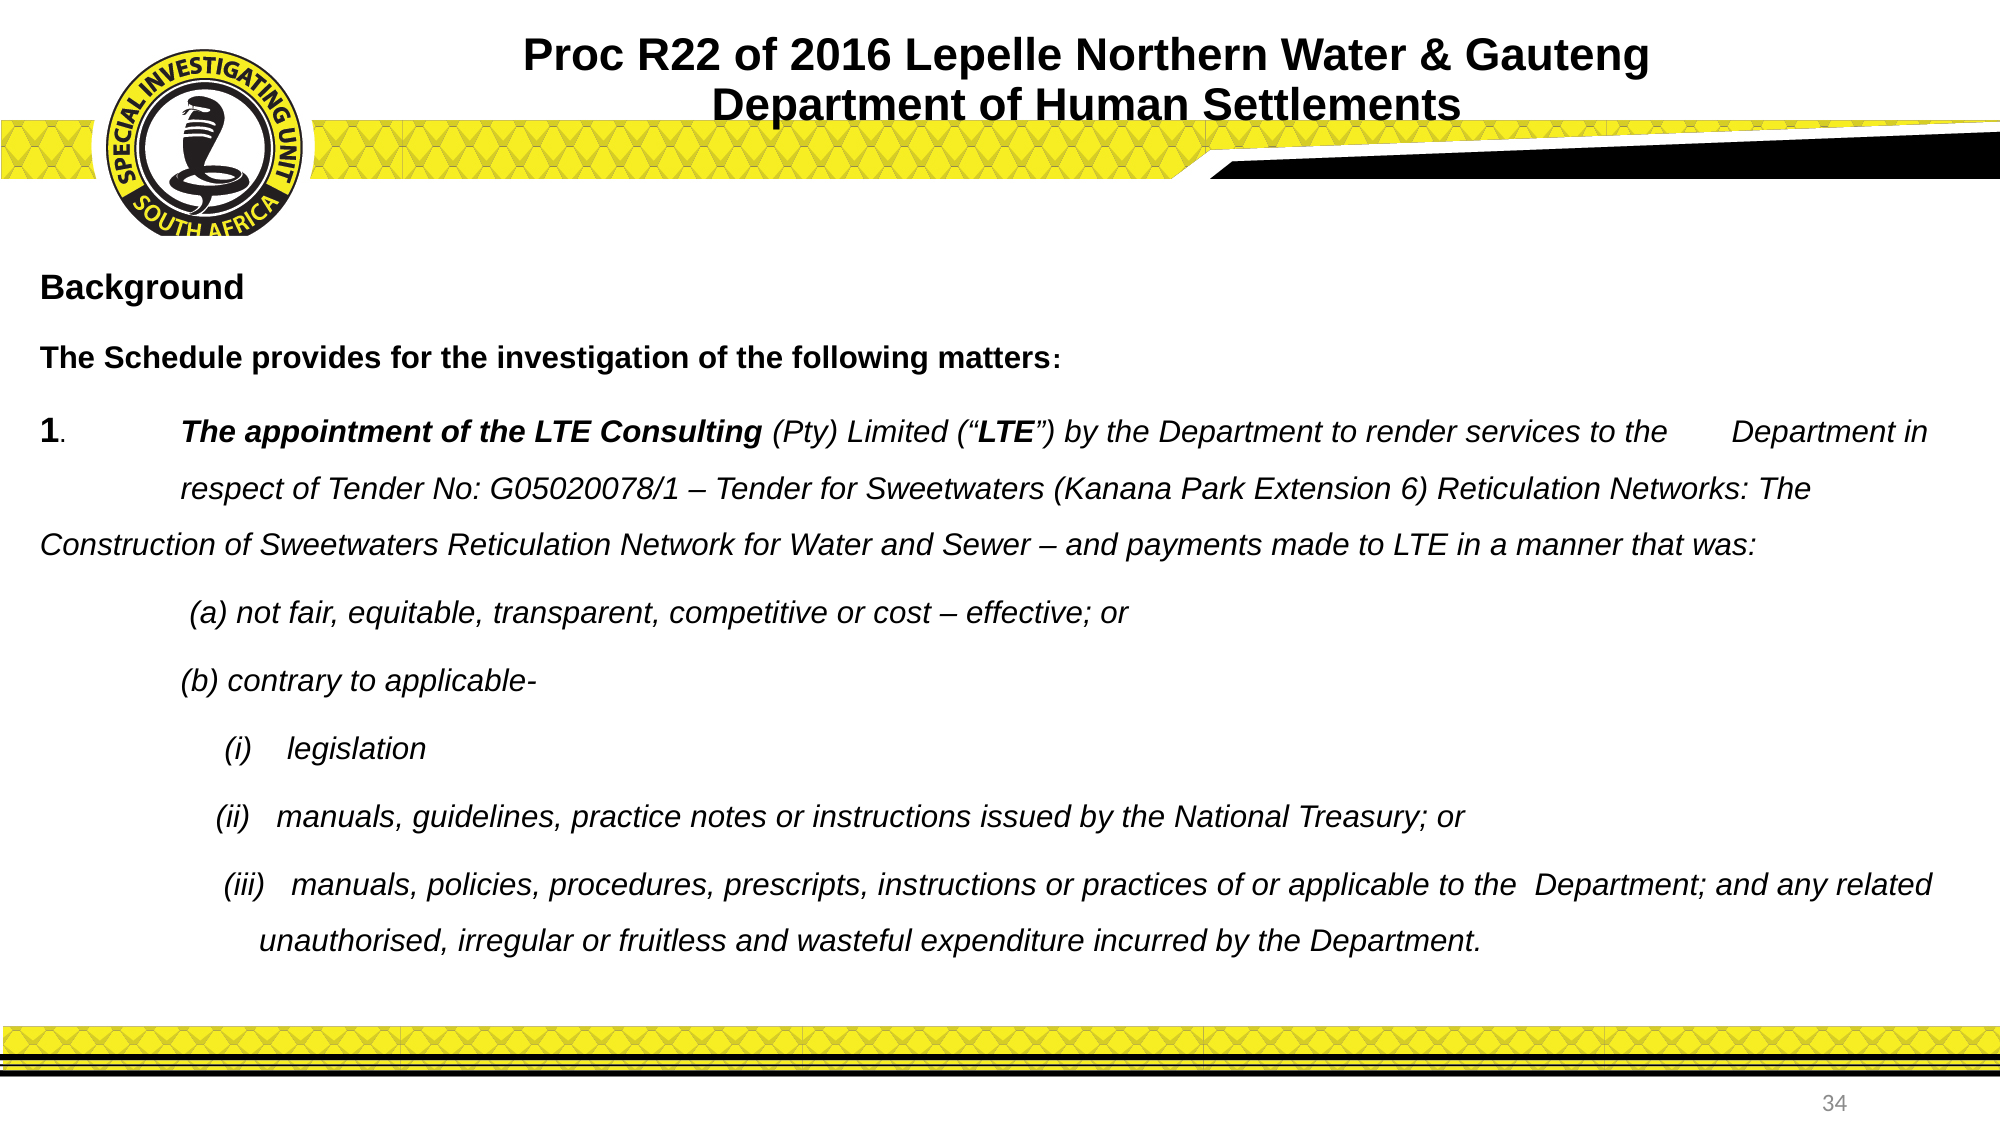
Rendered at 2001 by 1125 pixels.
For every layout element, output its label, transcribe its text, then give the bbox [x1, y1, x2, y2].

slide_number 34 [1412, 1072, 1863, 1125]
list Proc R22 of 2016 Lepelle Northern Water & Gauteng Department of Human Settlements [426, 14, 1748, 147]
picture [0, 0, 2000, 1125]
list Background The Schedule provides for the investigation of the following matters: 1. The appointment of the LTE Consulting (Pty) Limited (“LTE”) by the Department to render services to the Department in respect of Tender No: G05020078/1 – Tender for Sweetwaters (Kanana Park Extension 6) Reticulation Networks: The Construction of Sweetwaters Reticulation Network for Water and Sewer – and payments made to LTE in a manner that was: (a) not fair, equitable, transparent, competitive or cost – effective; or (b) contrary to applicable- (i) legislation (ii) manuals, guidelines, practice notes or instructions issued by the National Treasury; or (iii) manuals, policies, procedures, prescripts, instructions or practices of or applicable to the Department; and any related unauthorised, irregular or fruitless and wasteful expenditure incurred by the Department. [24, 235, 1960, 980]
